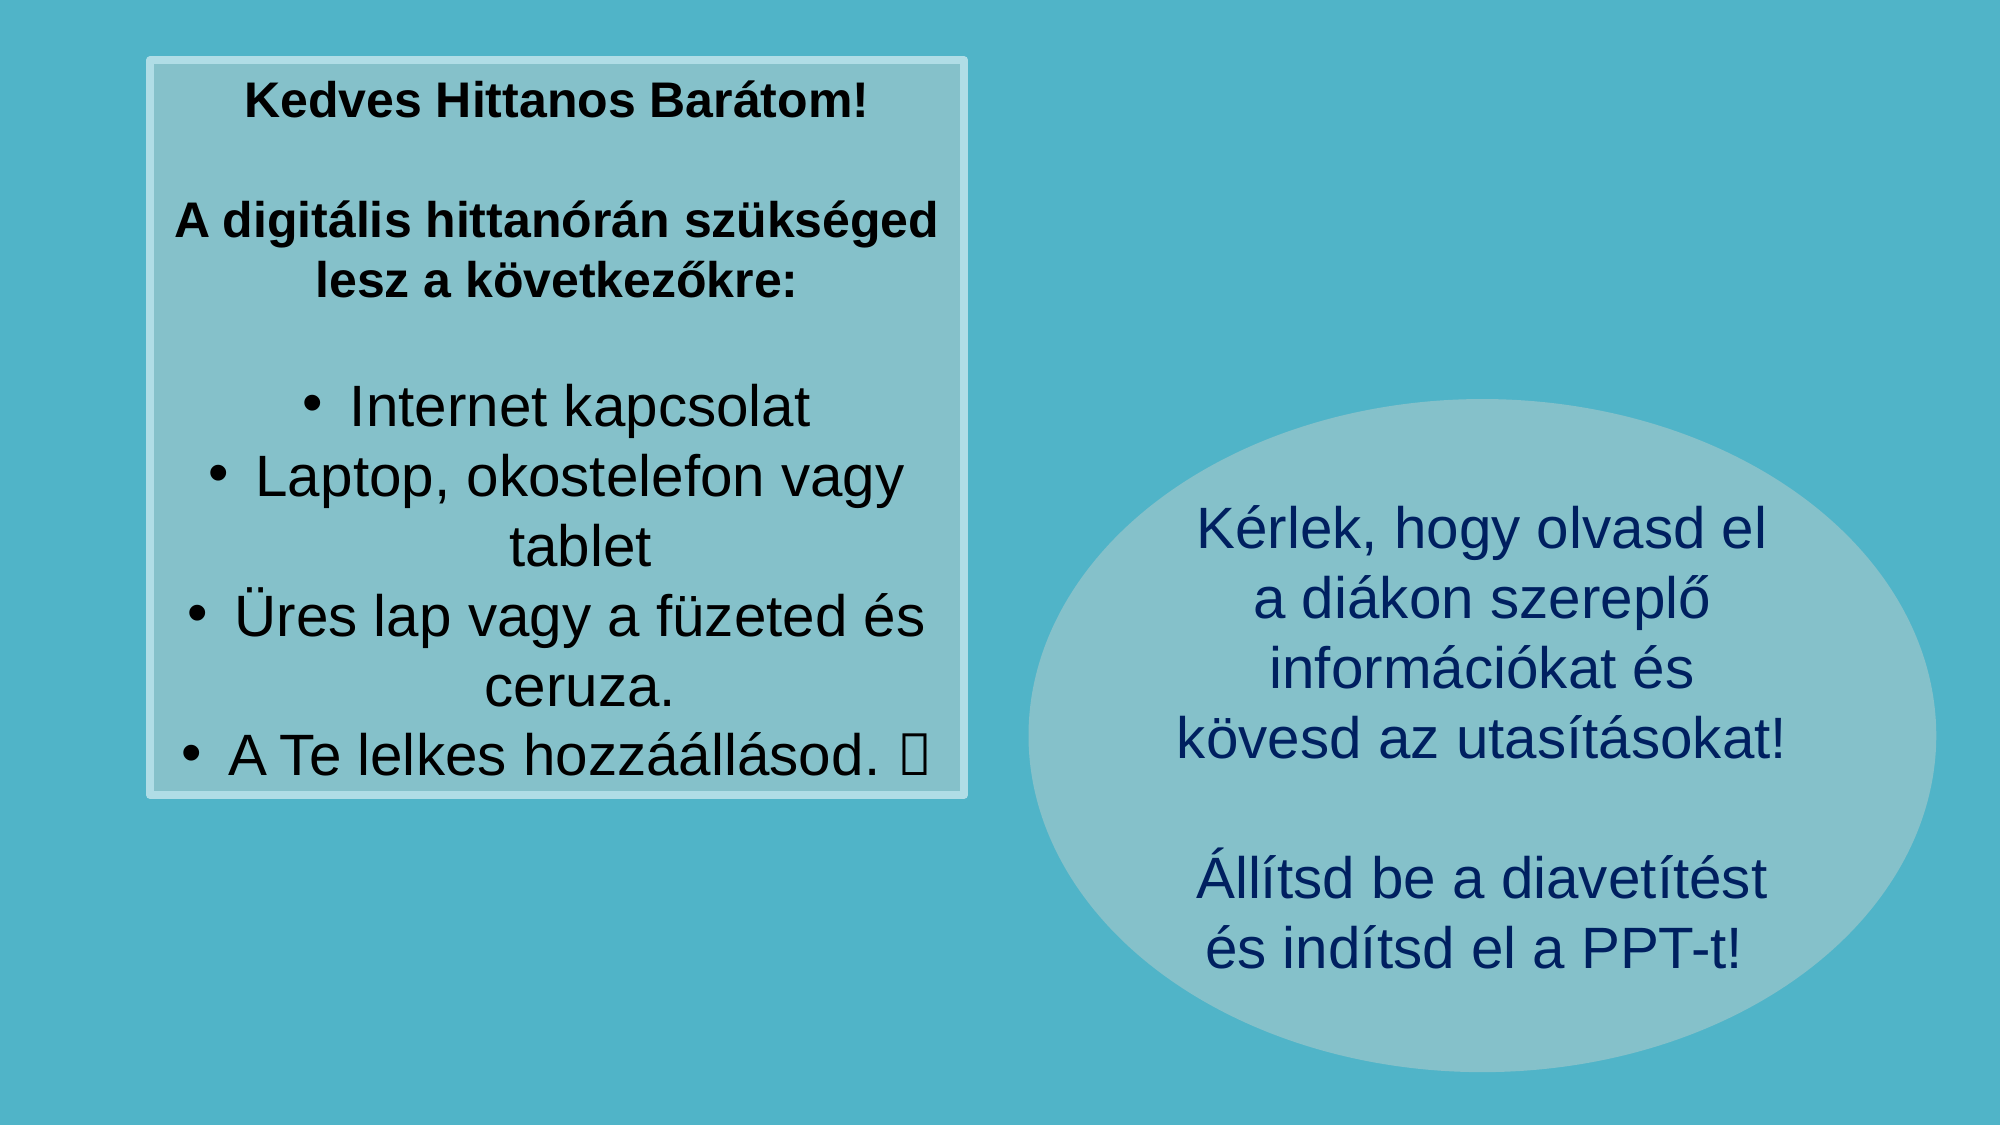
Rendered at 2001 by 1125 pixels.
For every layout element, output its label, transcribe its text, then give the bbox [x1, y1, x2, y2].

text_box Kérlek, hogy olvasd el a diákon szereplő információkat és kövesd az utasításokat! Állítsd be a diavetítést és indítsd el a PPT-t! [1027, 398, 1938, 1074]
text_box Kedves Hittanos Barátom! A digitális hittanórán szükséged lesz a következőkre: Internet kapcsolat Laptop, okostelefon vagy tablet Üres lap vagy a füzeted és ceruza. A Te lelkes hozzáállásod.  [150, 60, 965, 795]
